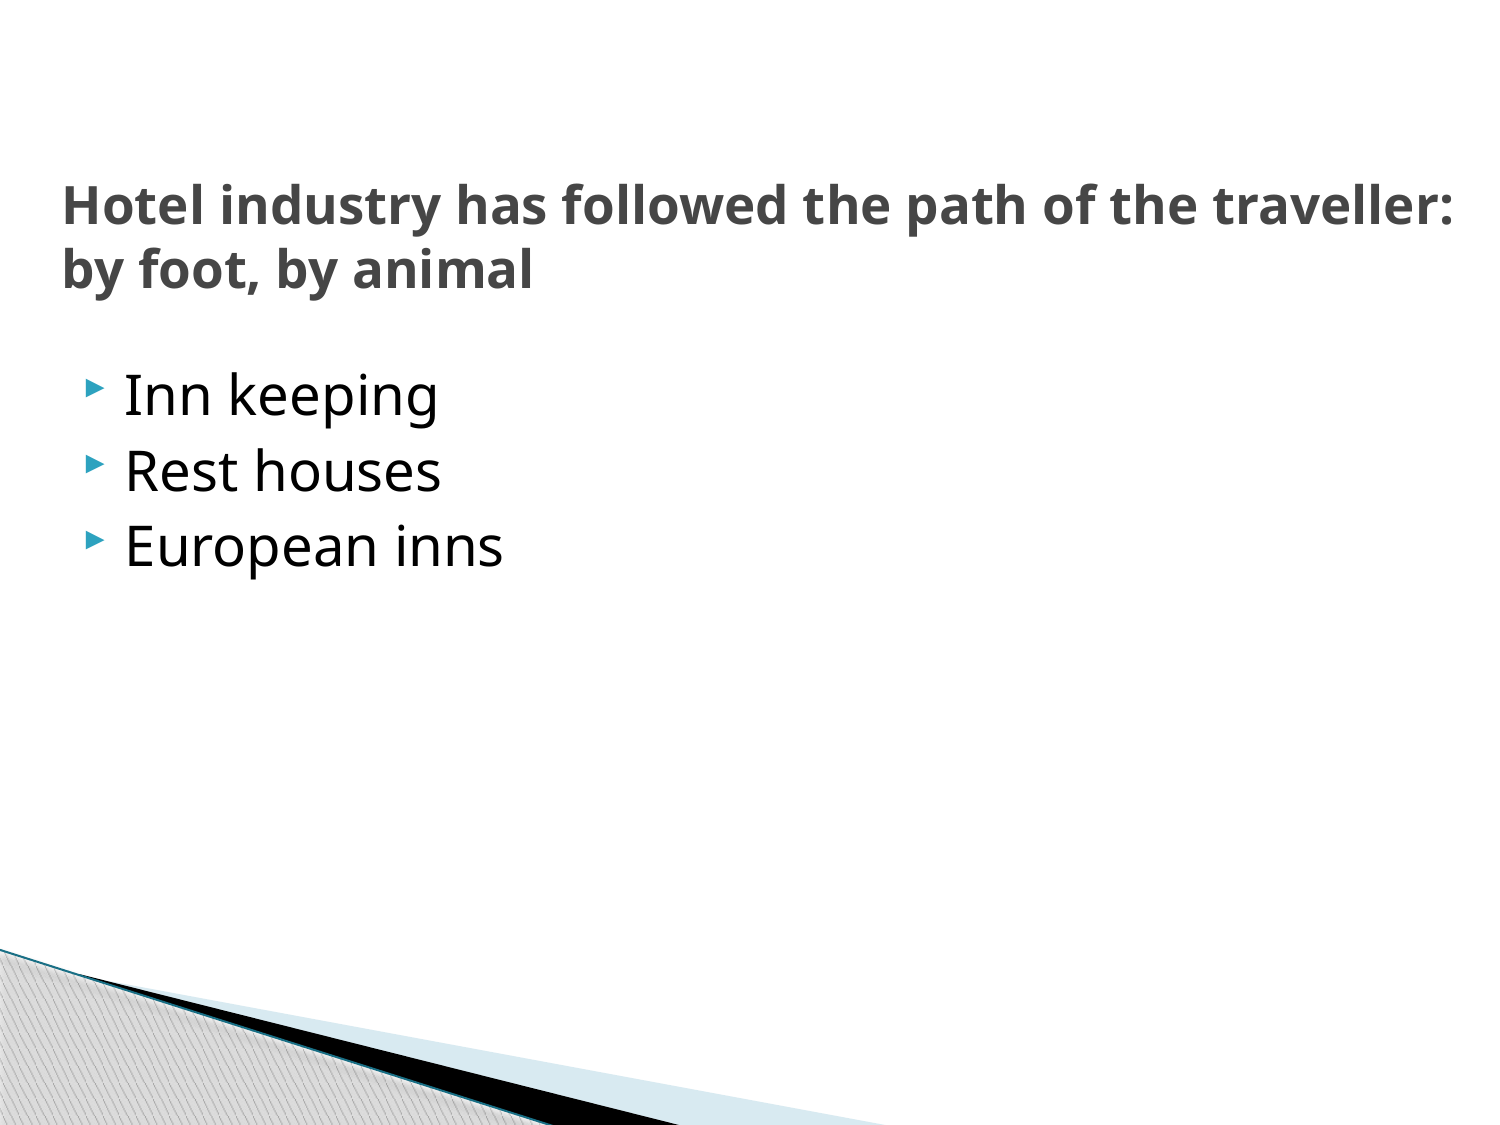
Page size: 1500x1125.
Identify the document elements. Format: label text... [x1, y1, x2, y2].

list Inn keeping Rest houses European inns [50, 351, 1475, 998]
title Hotel industry has followed the path of the traveller: by foot, by animal [46, 164, 1472, 371]
